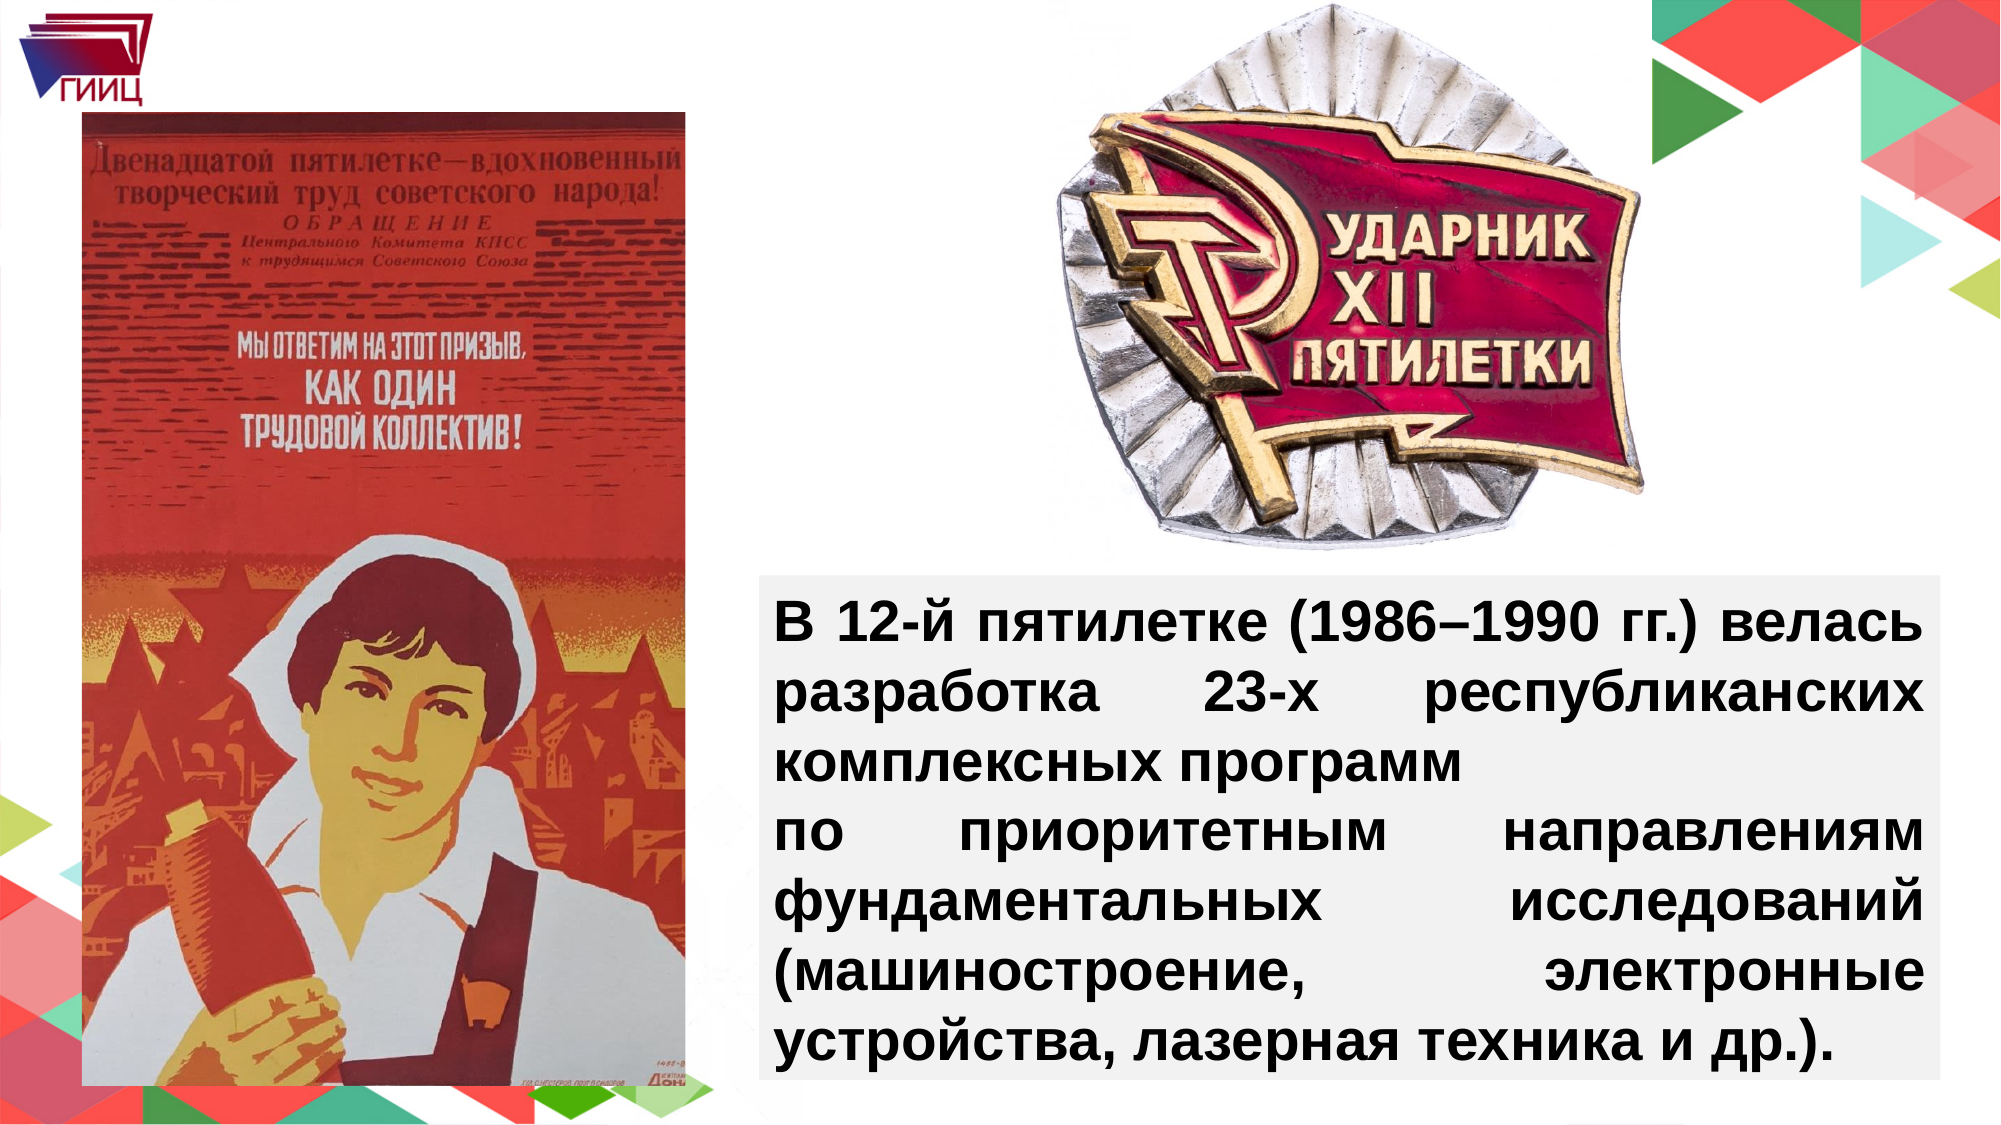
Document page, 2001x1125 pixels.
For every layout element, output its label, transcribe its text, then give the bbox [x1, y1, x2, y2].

text_box В 12-й пятилетке (1986–1990 гг.) велась разработка 23-х республиканских комплексных программ по приоритетным направлениям фундаментальных исследований (машиностроение, электронные устройства, лазерная техника и др.). [759, 575, 1941, 1080]
picture [0, 0, 2001, 1125]
